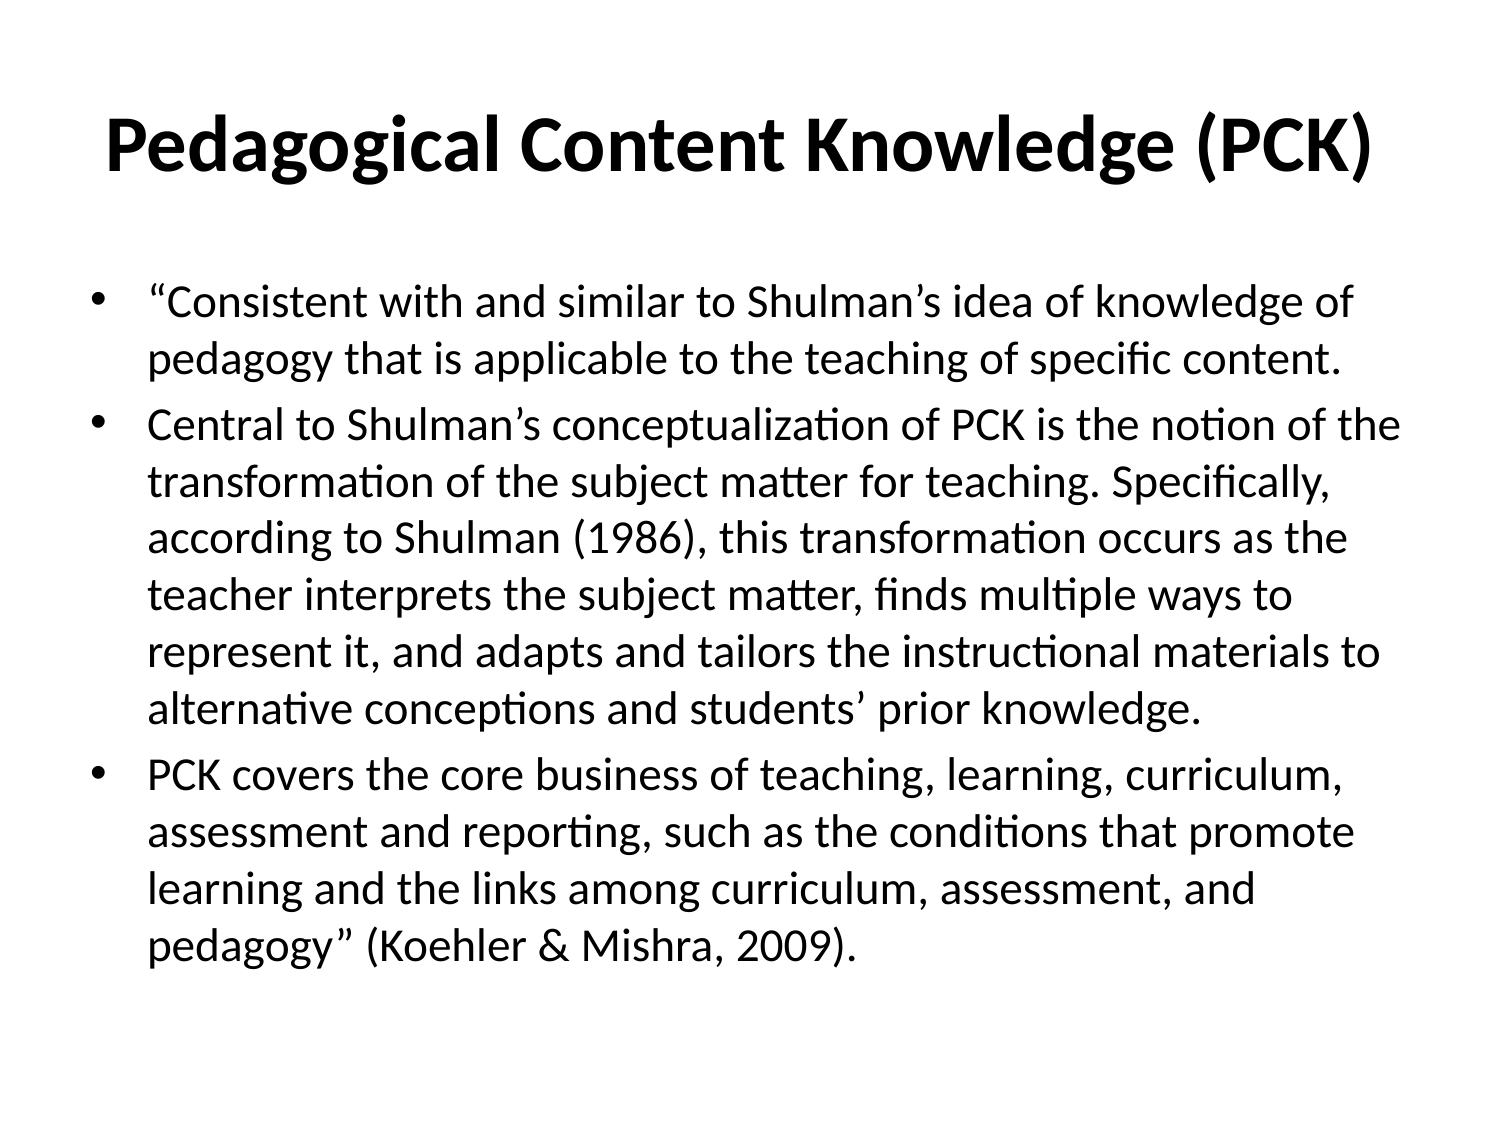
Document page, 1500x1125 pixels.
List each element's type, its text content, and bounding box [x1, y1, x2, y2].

list “Consistent with and similar to Shulman’s idea of knowledge of pedagogy that is applicable to the teaching of specific content. Central to Shulman’s conceptualization of PCK is the notion of the transformation of the subject matter for teaching. Specifically, according to Shulman (1986), this transformation occurs as the teacher interprets the subject matter, finds multiple ways to represent it, and adapts and tailors the instructional materials to alternative conceptions and students’ prior knowledge. PCK covers the core business of teaching, learning, curriculum, assessment and reporting, such as the conditions that promote learning and the links among curriculum, assessment, and pedagogy” (Koehler & Mishra, 2009). [75, 262, 1425, 1005]
title Pedagogical Content Knowledge (PCK) [75, 45, 1425, 233]
